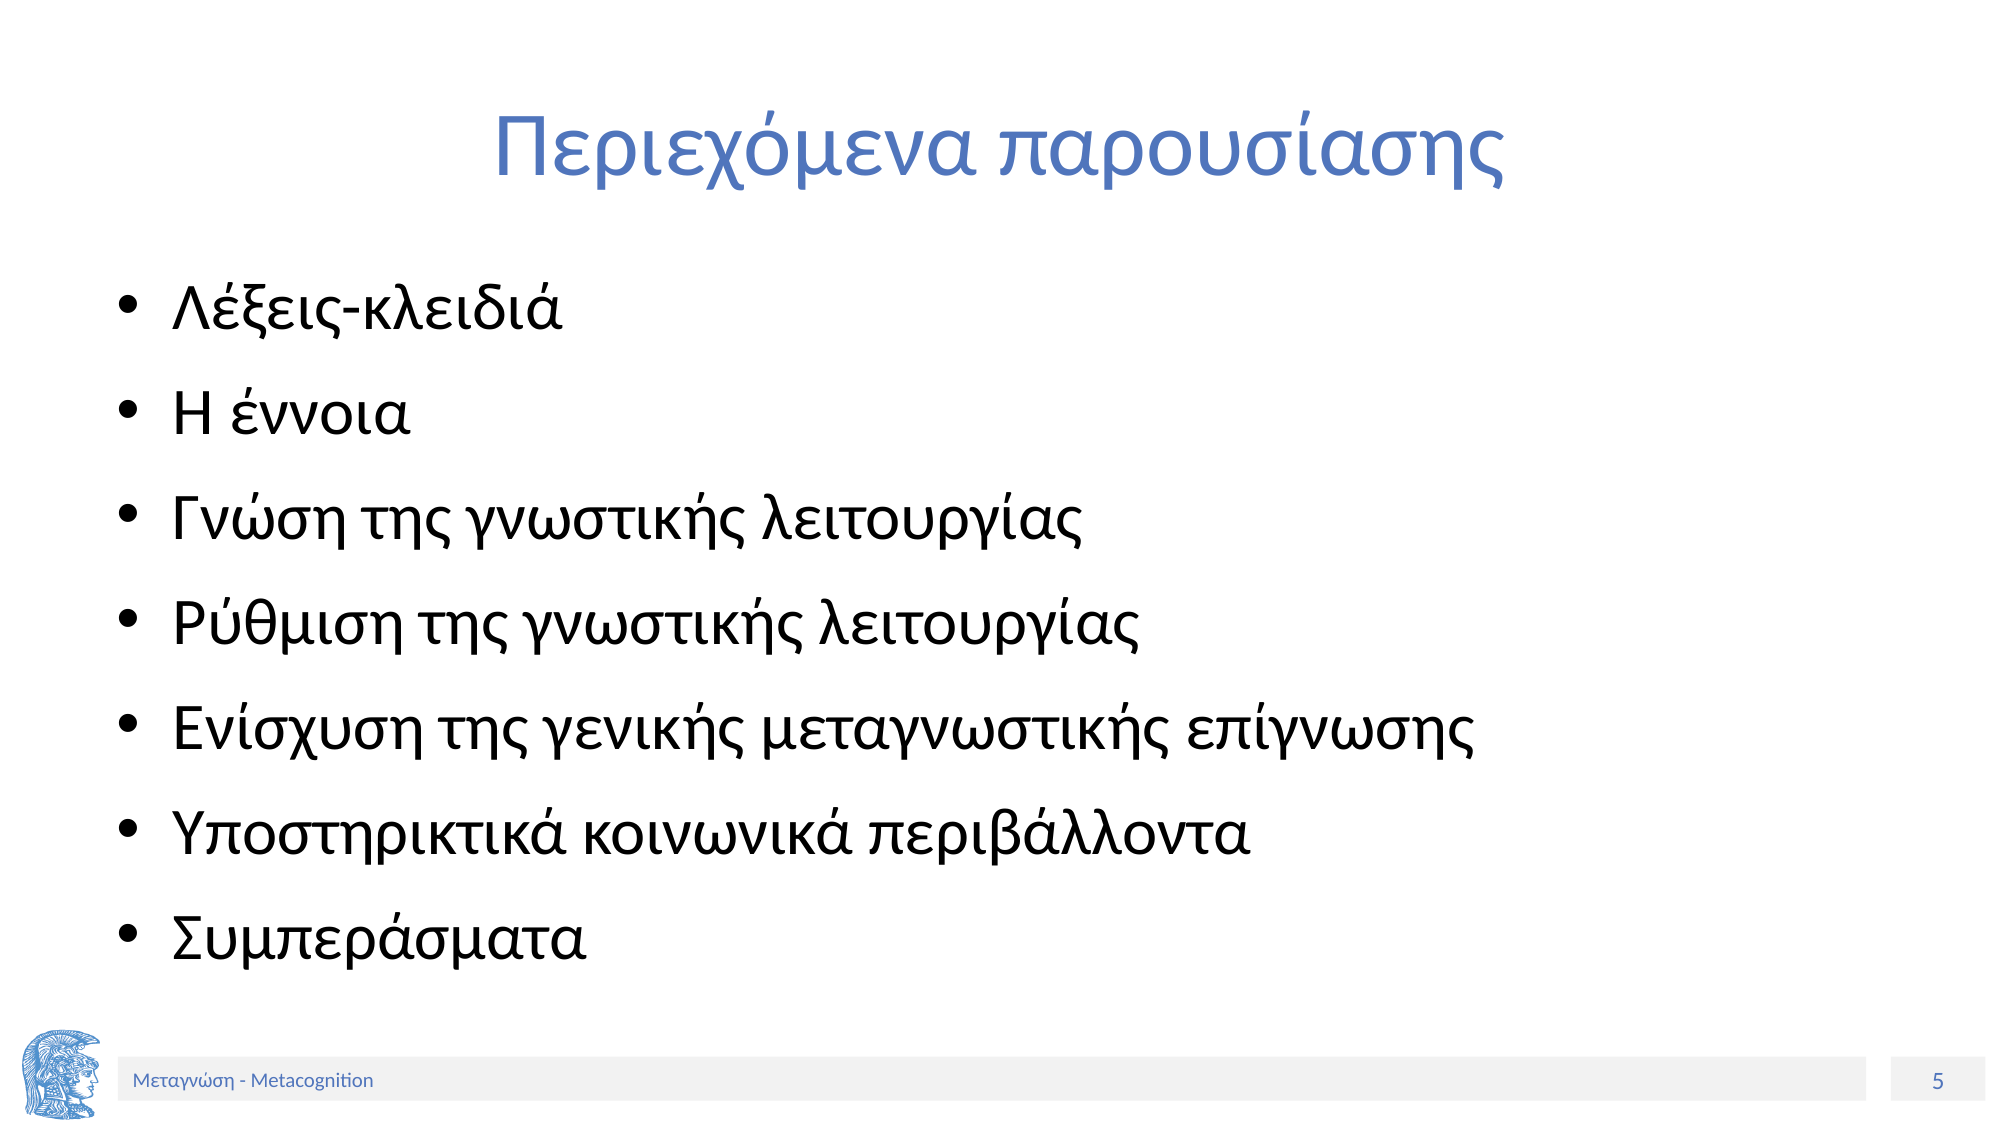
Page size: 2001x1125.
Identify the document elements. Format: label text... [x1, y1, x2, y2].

list Λέξεις-κλειδιά Η έννοια Γνώση της γνωστικής λειτουργίας Ρύθμιση της γνωστικής λειτουργίας Ενίσχυση της γενικής μεταγνωστικής επίγνωσης Υποστηρικτικά κοινωνικά περιβάλλοντα Συμπεράσματα [101, 255, 1902, 998]
title Περιεχόμενα παρουσίασης [99, 45, 1900, 233]
picture [12, 1026, 108, 1120]
